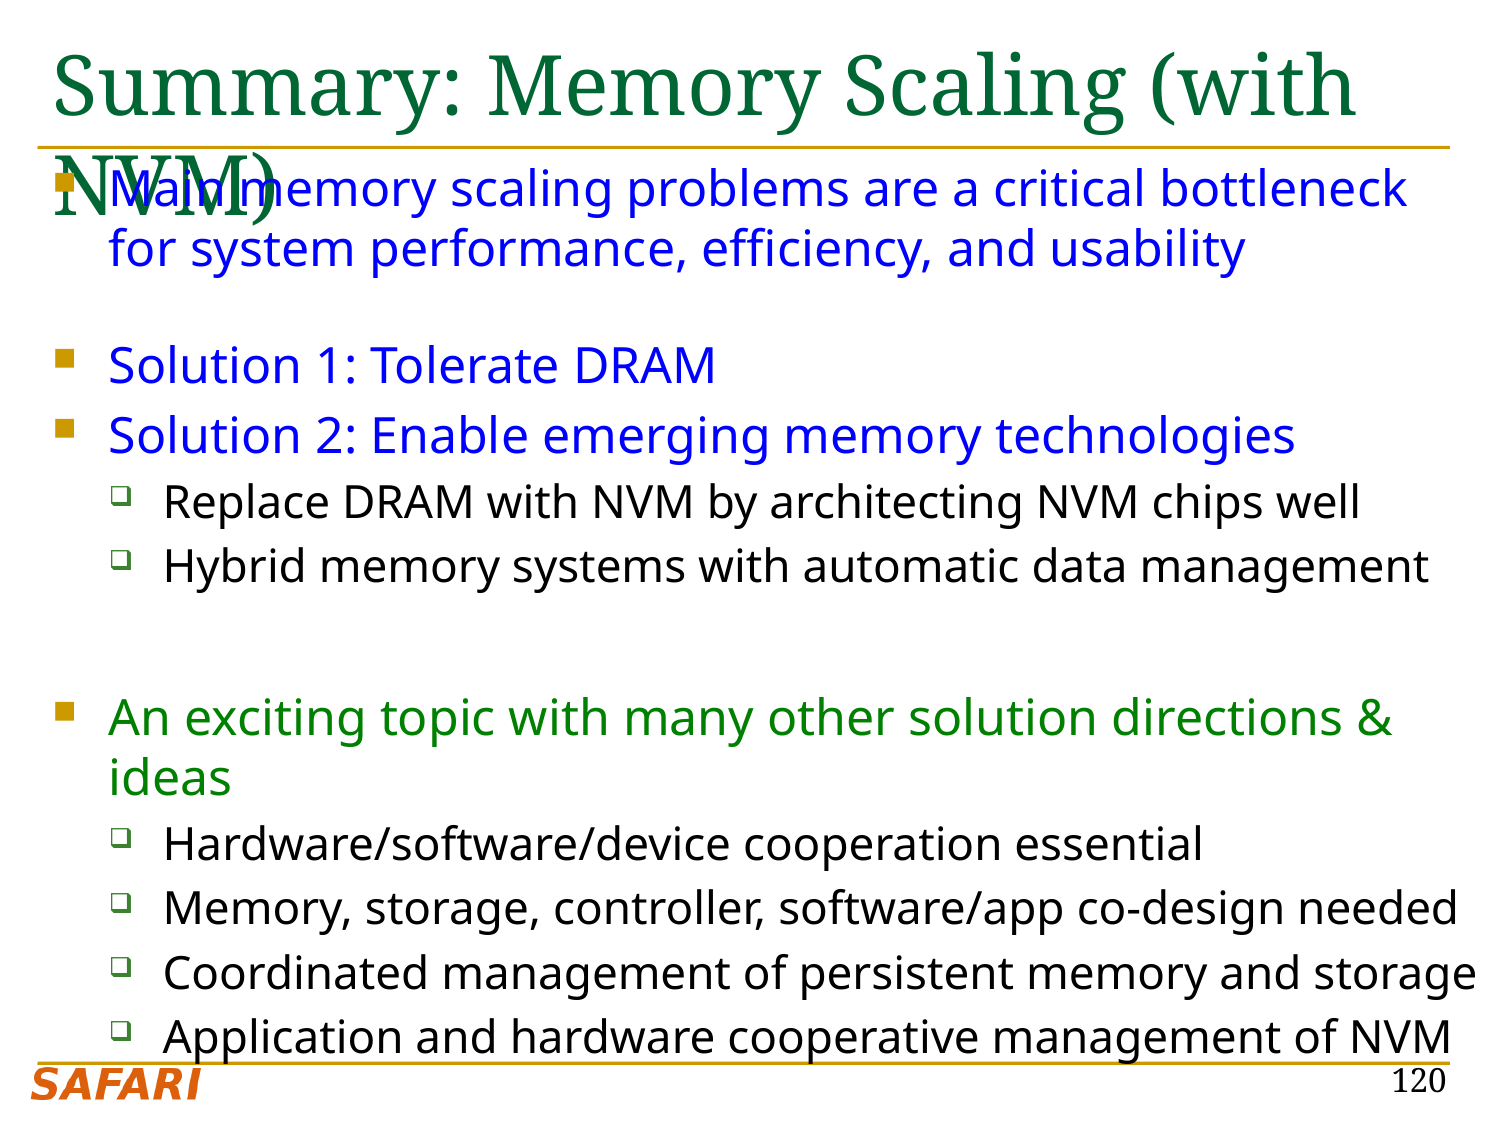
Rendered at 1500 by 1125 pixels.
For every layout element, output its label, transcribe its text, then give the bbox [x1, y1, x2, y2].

list Main memory scaling problems are a critical bottleneck for system performance, efficiency, and usability Solution 1: Tolerate DRAM Solution 2: Enable emerging memory technologies Replace DRAM with NVM by architecting NVM chips well Hybrid memory systems with automatic data management An exciting topic with many other solution directions & ideas Hardware/software/device cooperation essential Memory, storage, controller, software/app co-design needed Coordinated management of persistent memory and storage Application and hardware cooperative management of NVM [37, 149, 1500, 1001]
slide_number 120 [1111, 1036, 1462, 1112]
picture [29, 1058, 207, 1110]
title Summary: Memory Scaling (with NVM) [37, 24, 1450, 149]
